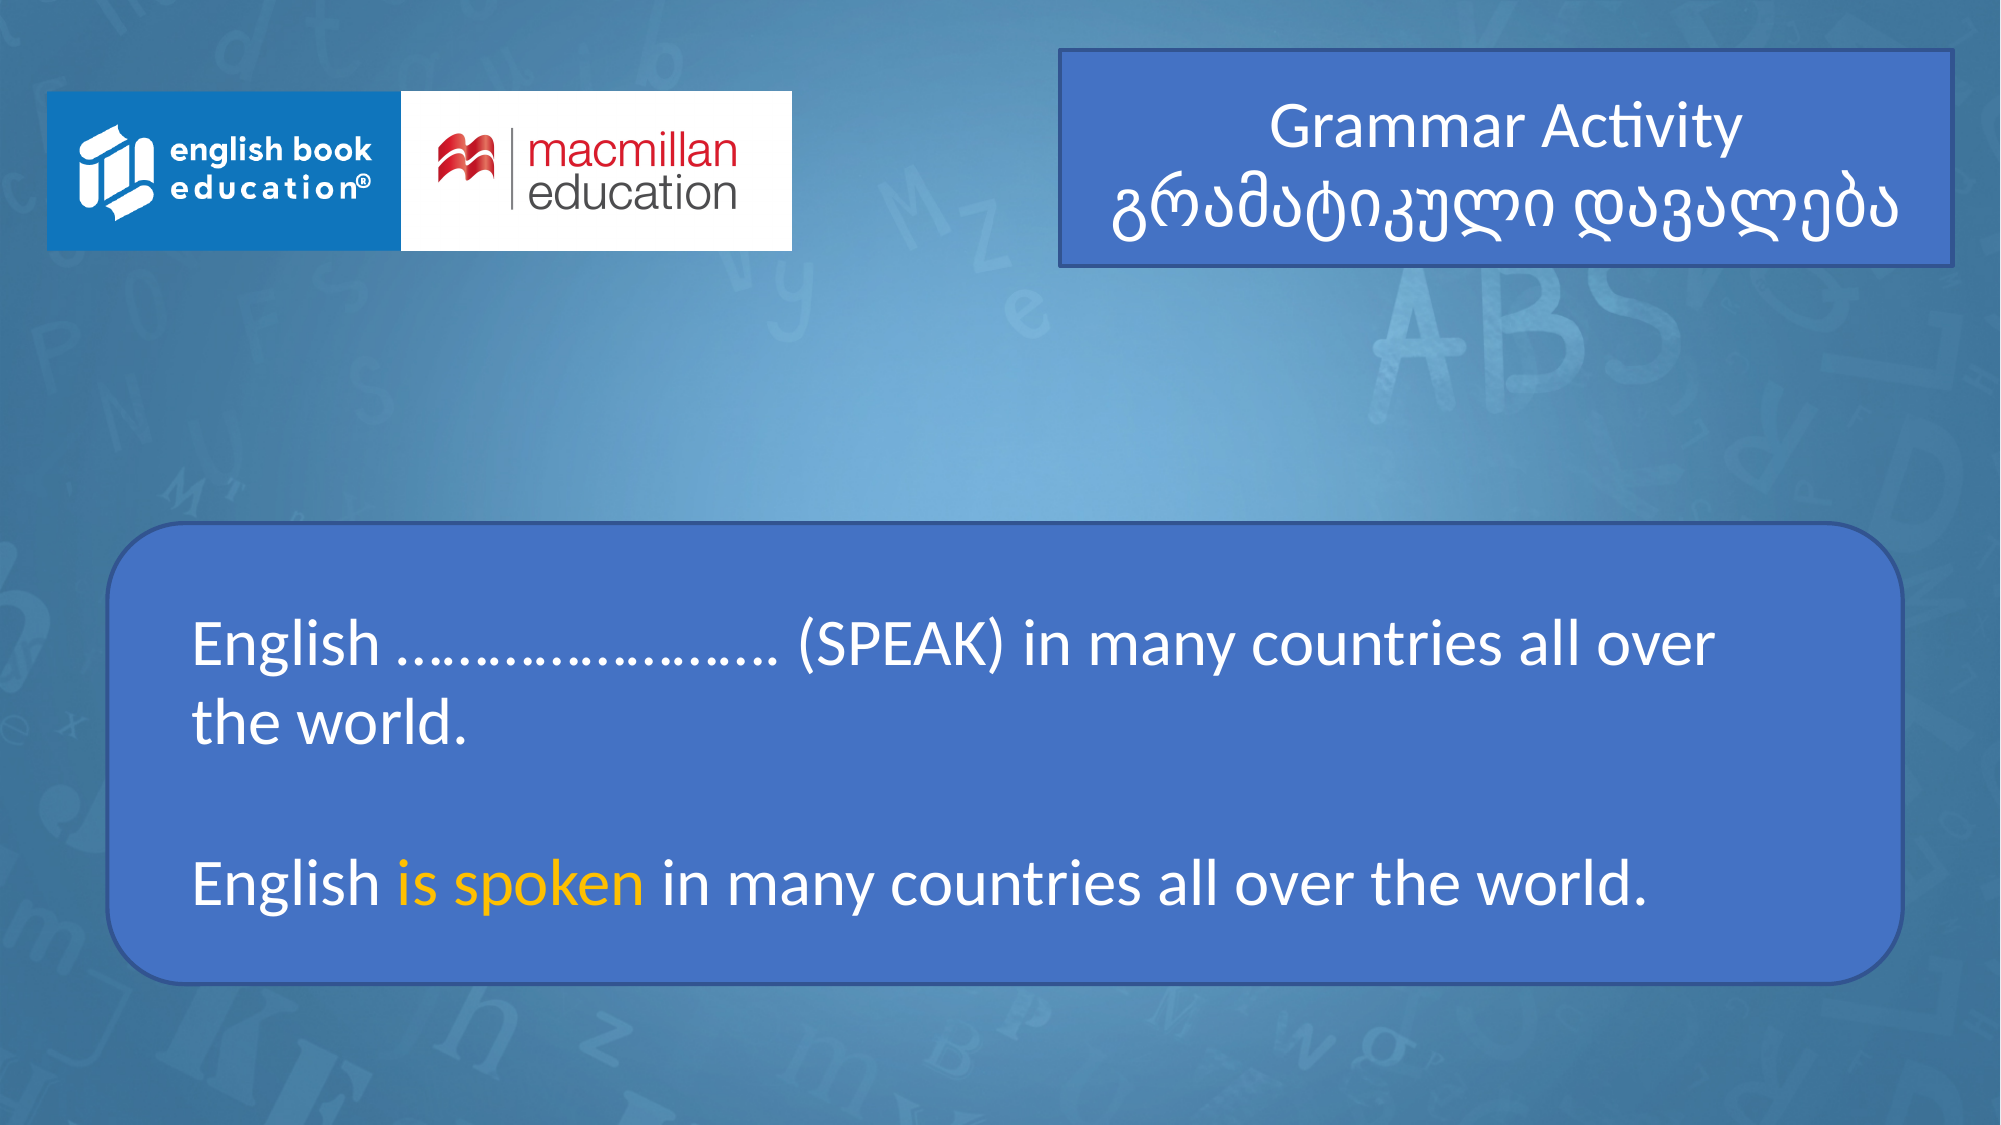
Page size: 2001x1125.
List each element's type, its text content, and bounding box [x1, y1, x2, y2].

picture [0, 0, 2001, 1125]
text_box Grammar Activity გრამატიკული დავალება [1058, 48, 1955, 268]
text_box [144, 76, 1902, 575]
text_box [105, 521, 1905, 987]
text_box English ……………………. (SPEAK) in many countries all over the world. English is spoken in many countries all over the world. [176, 591, 1803, 926]
text_box [144, 932, 1902, 1042]
